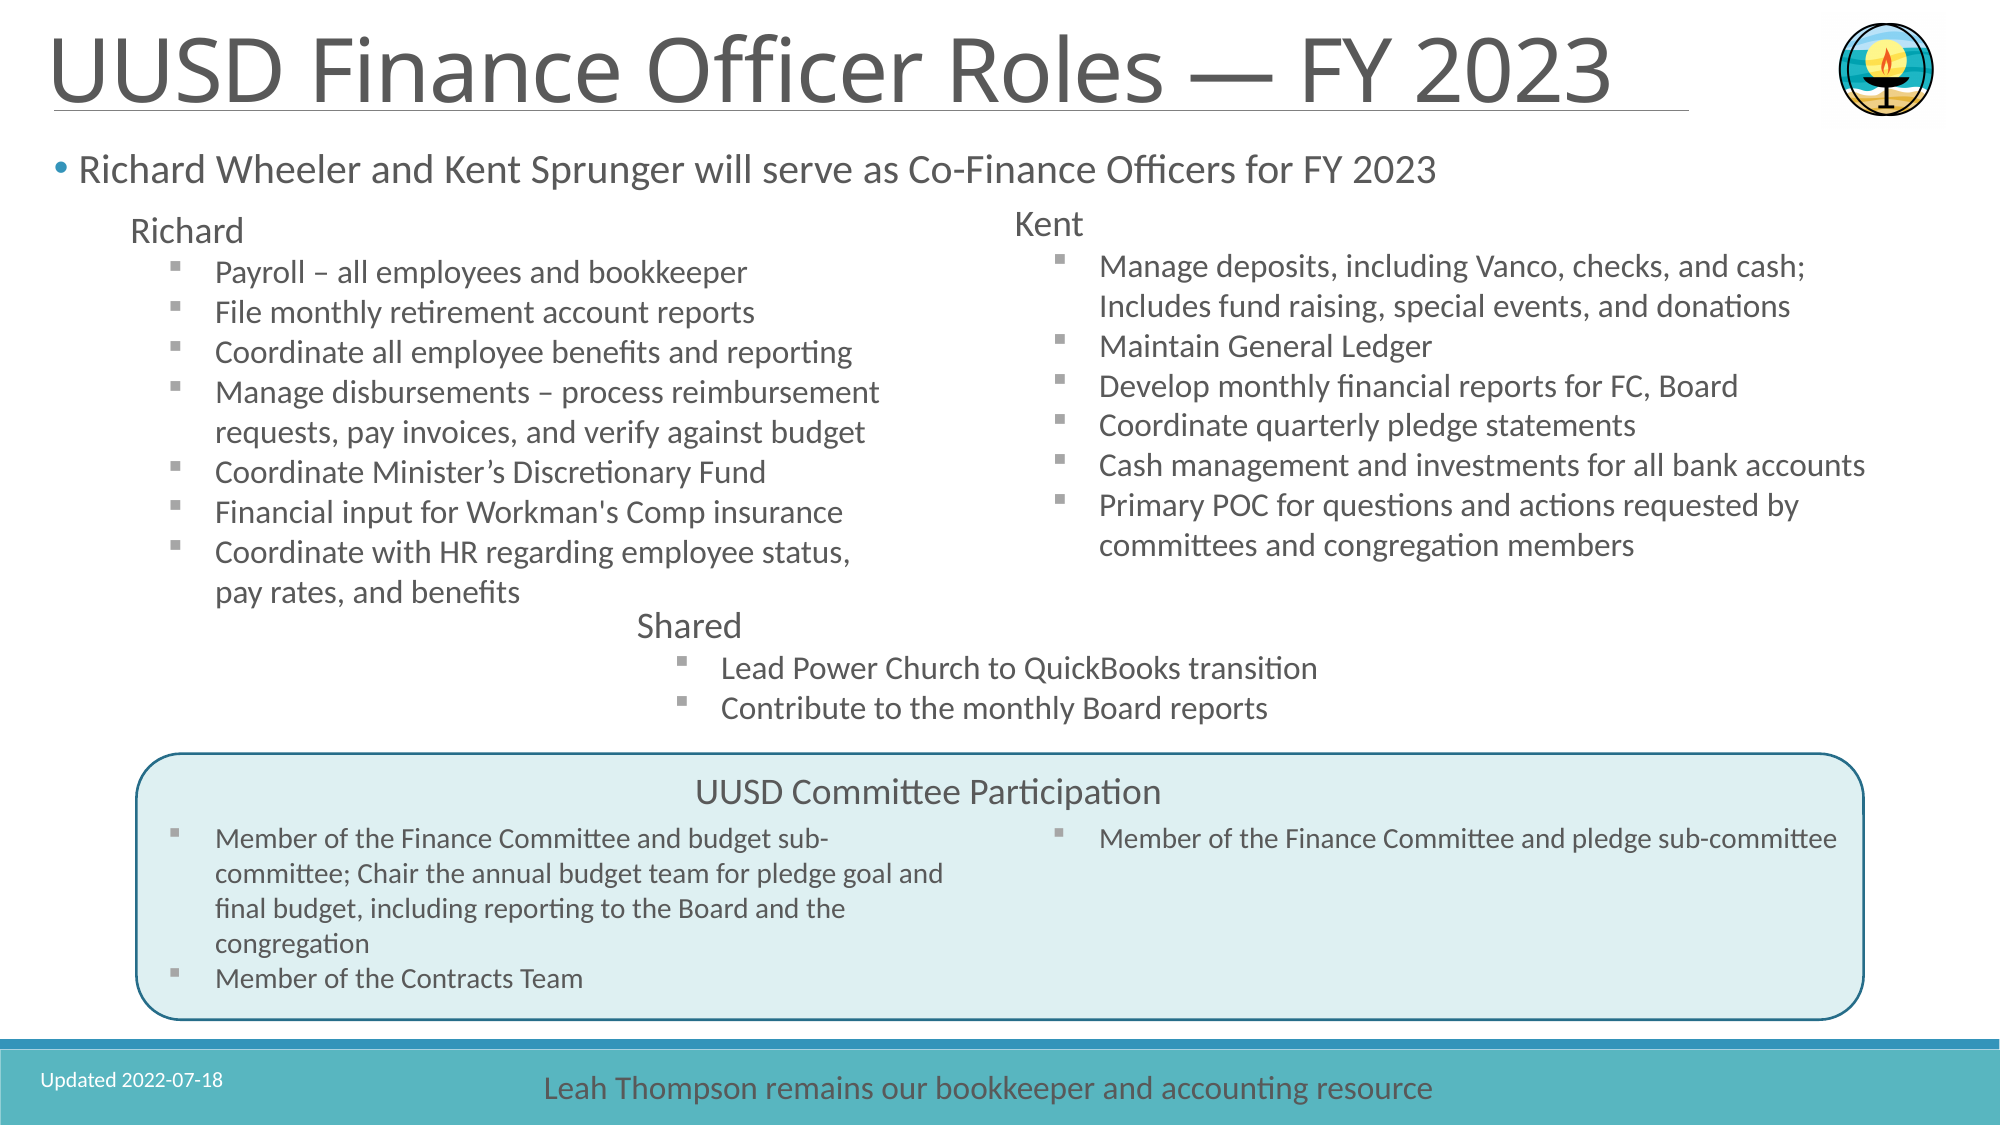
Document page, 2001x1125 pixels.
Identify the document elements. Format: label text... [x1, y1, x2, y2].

text_box Member of the Finance Committee and pledge sub-committee [999, 811, 1864, 862]
text_box Shared Lead Power Church to QuickBooks transition Contribute to the monthly Board reports [622, 593, 1543, 774]
text_box [143, 752, 1865, 1022]
text_box [135, 752, 622, 811]
text_box Kent Manage deposits, including Vanco, checks, and cash; Includes fund raising, special events, and donations Maintain General Ledger Develop monthly financial reports for FC, Board Coordinate quarterly pledge statements Cash management and investments for all bank accounts Primary POC for questions and actions requested by committees and congregation members [999, 191, 1921, 611]
text_box Leah Thompson remains our bookkeeper and accounting resource [528, 1058, 1580, 1125]
picture [1820, 12, 1947, 129]
text_box Member of the Finance Committee and budget sub-committee; Chair the annual budget team for pledge goal and final budget, including reporting to the Board and the congregation Member of the Contracts Team [115, 811, 980, 1002]
list Richard Wheeler and Kent Sprunger will serve as Co-Finance Officers for FY 2023 [54, 140, 1704, 209]
title UUSD Finance Officer Roles — FY 2023 [31, 13, 1682, 129]
text_box Richard Payroll – all employees and bookkeeper File monthly retirement account reports Coordinate all employee benefits and reporting Manage disbursements – process reimbursement requests, pay invoices, and verify against budget Coordinate Minister’s Discretionary Fund Financial input for Workman's Comp insurance Coordinate with HR regarding employee status, pay rates, and benefits [115, 198, 918, 658]
text_box Updated 2022-07-18 [25, 1058, 239, 1100]
text_box UUSD Committee Participation [509, 759, 1348, 820]
